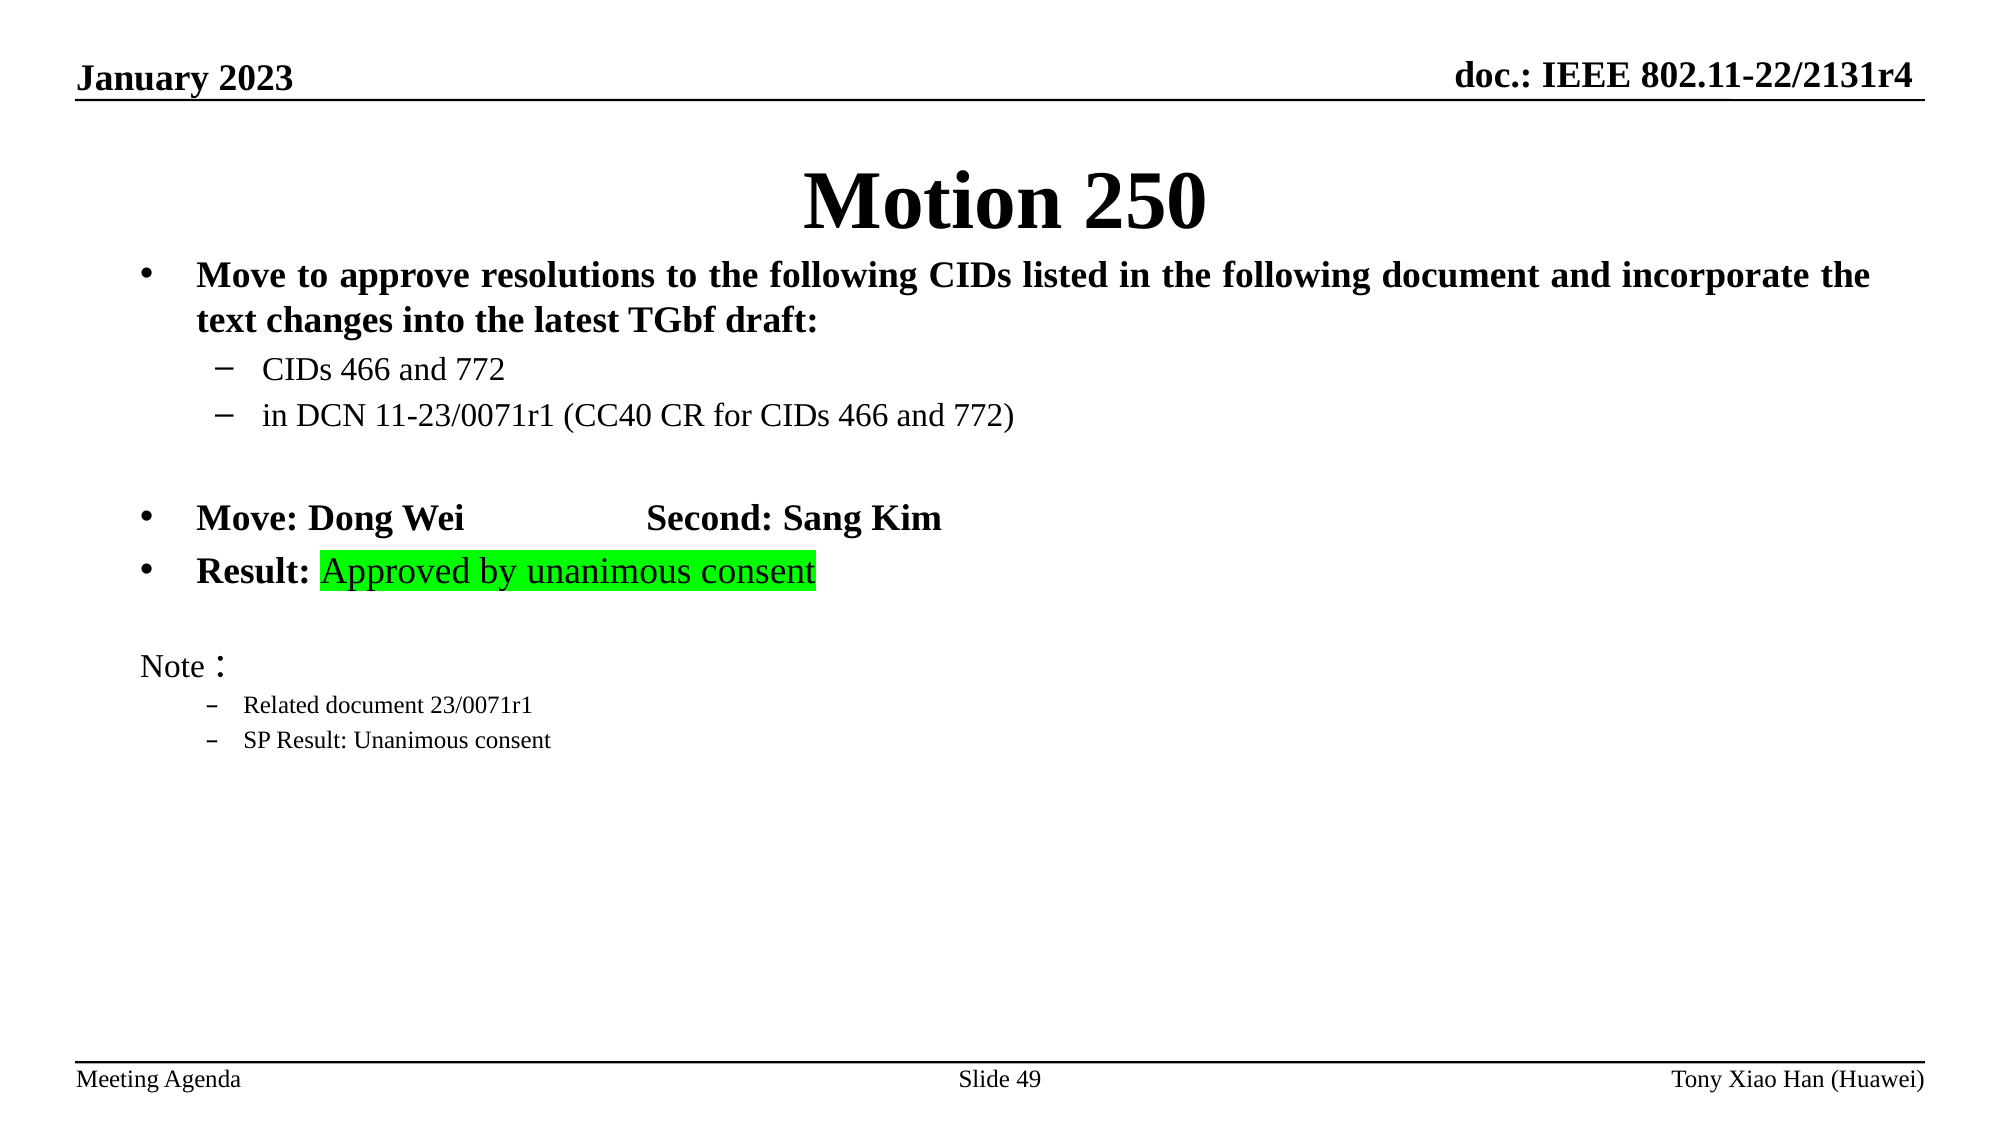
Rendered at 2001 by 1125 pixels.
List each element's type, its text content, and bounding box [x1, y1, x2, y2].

text_box Move to approve resolutions to the following CIDs listed in the following document and incorporate the text changes into the latest TGbf draft: CIDs 466 and 772 in DCN 11-23/0071r1 (CC40 CR for CIDs 466 and 772) Move: Dong Wei Second: Sang Kim Result: Approved by unanimous consent Note： Related document 23/0071r1 SP Result: Unanimous consent [125, 212, 1888, 900]
text_box Motion 250 [368, 137, 1644, 212]
